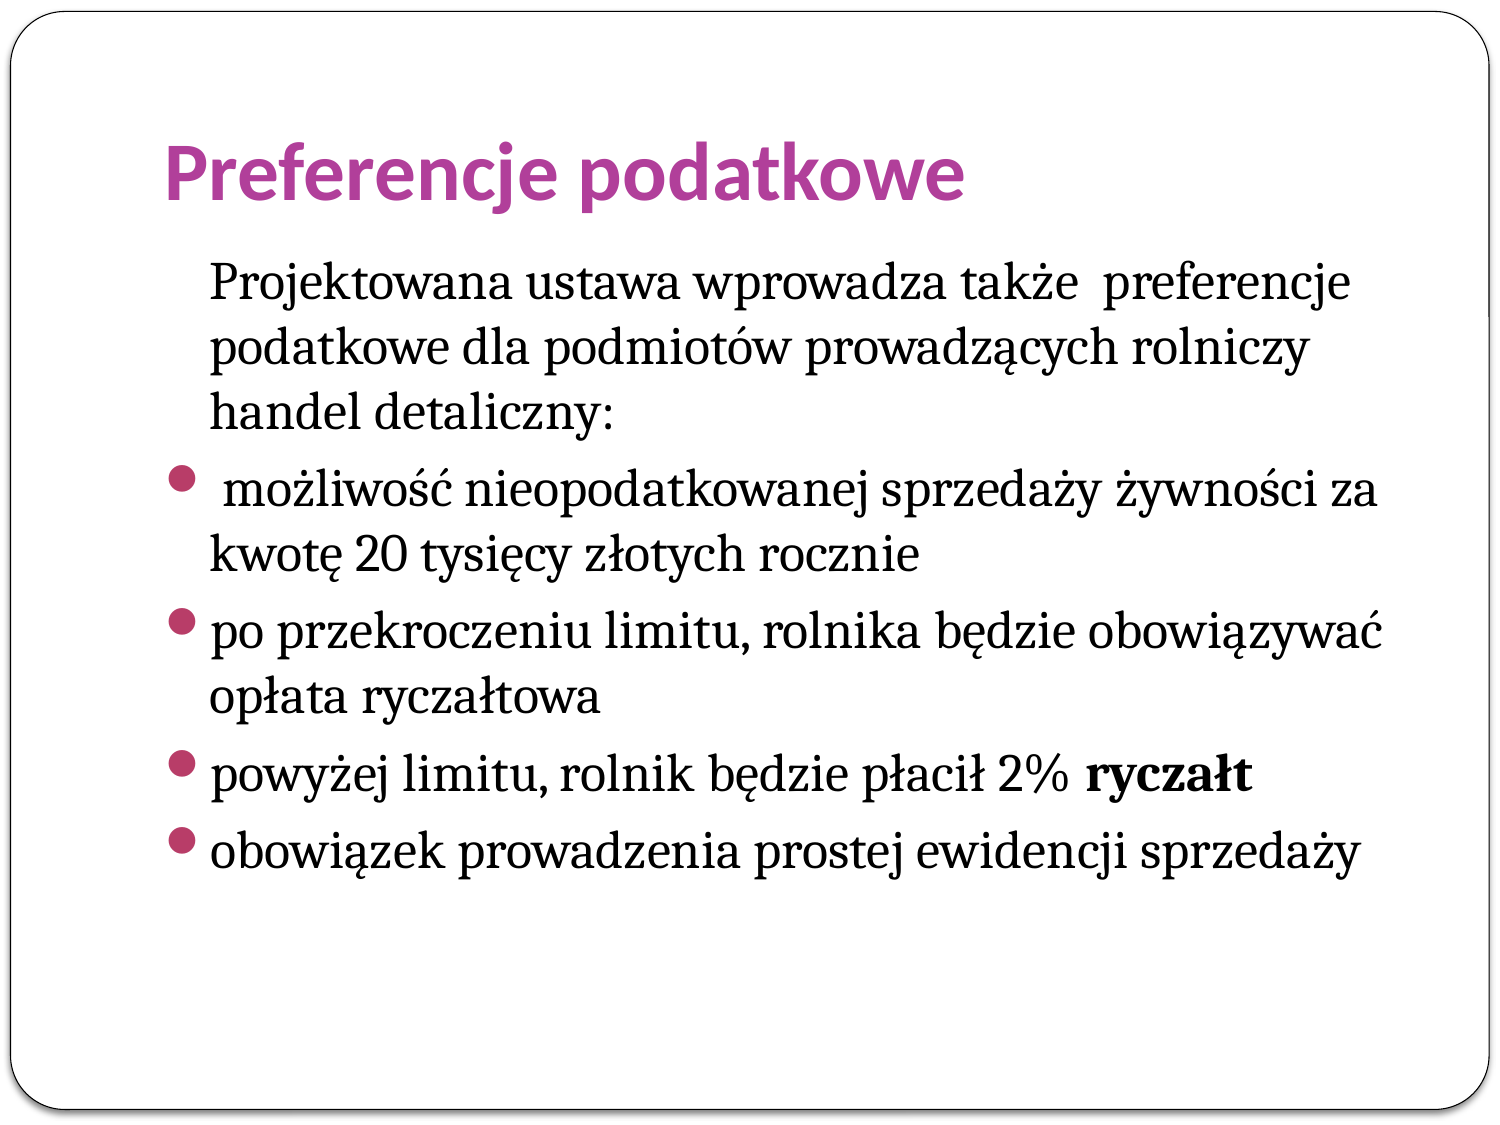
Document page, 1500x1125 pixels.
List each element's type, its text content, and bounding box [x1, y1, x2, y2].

title Preferencje podatkowe [150, 45, 1425, 233]
list Projektowana ustawa wprowadza także preferencje podatkowe dla podmiotów prowadzących rolniczy handel detaliczny: możliwość nieopodatkowanej sprzedaży żywności za kwotę 20 tysięcy złotych rocznie po przekroczeniu limitu, rolnika będzie obowiązywać opłata ryczałtowa powyżej limitu, rolnik będzie płacił 2% ryczałt obowiązek prowadzenia prostej ewidencji sprzedaży [150, 237, 1425, 988]
